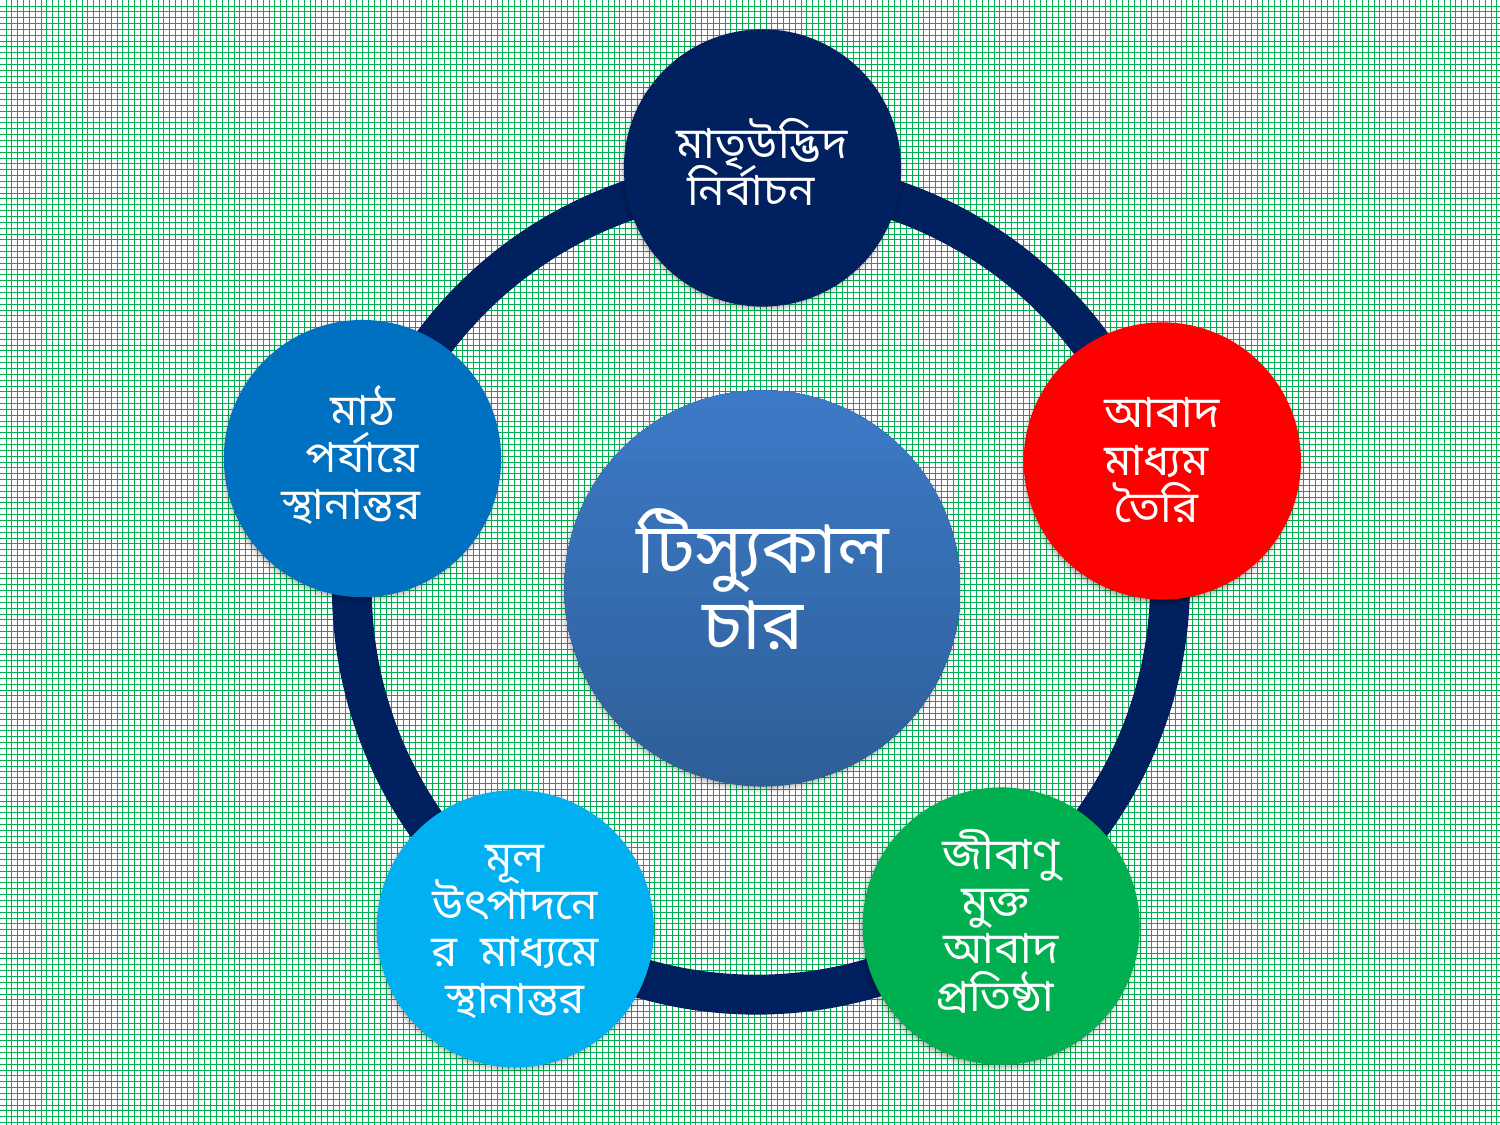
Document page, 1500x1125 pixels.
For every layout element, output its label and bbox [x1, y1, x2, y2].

text_box [74, 28, 1451, 1076]
